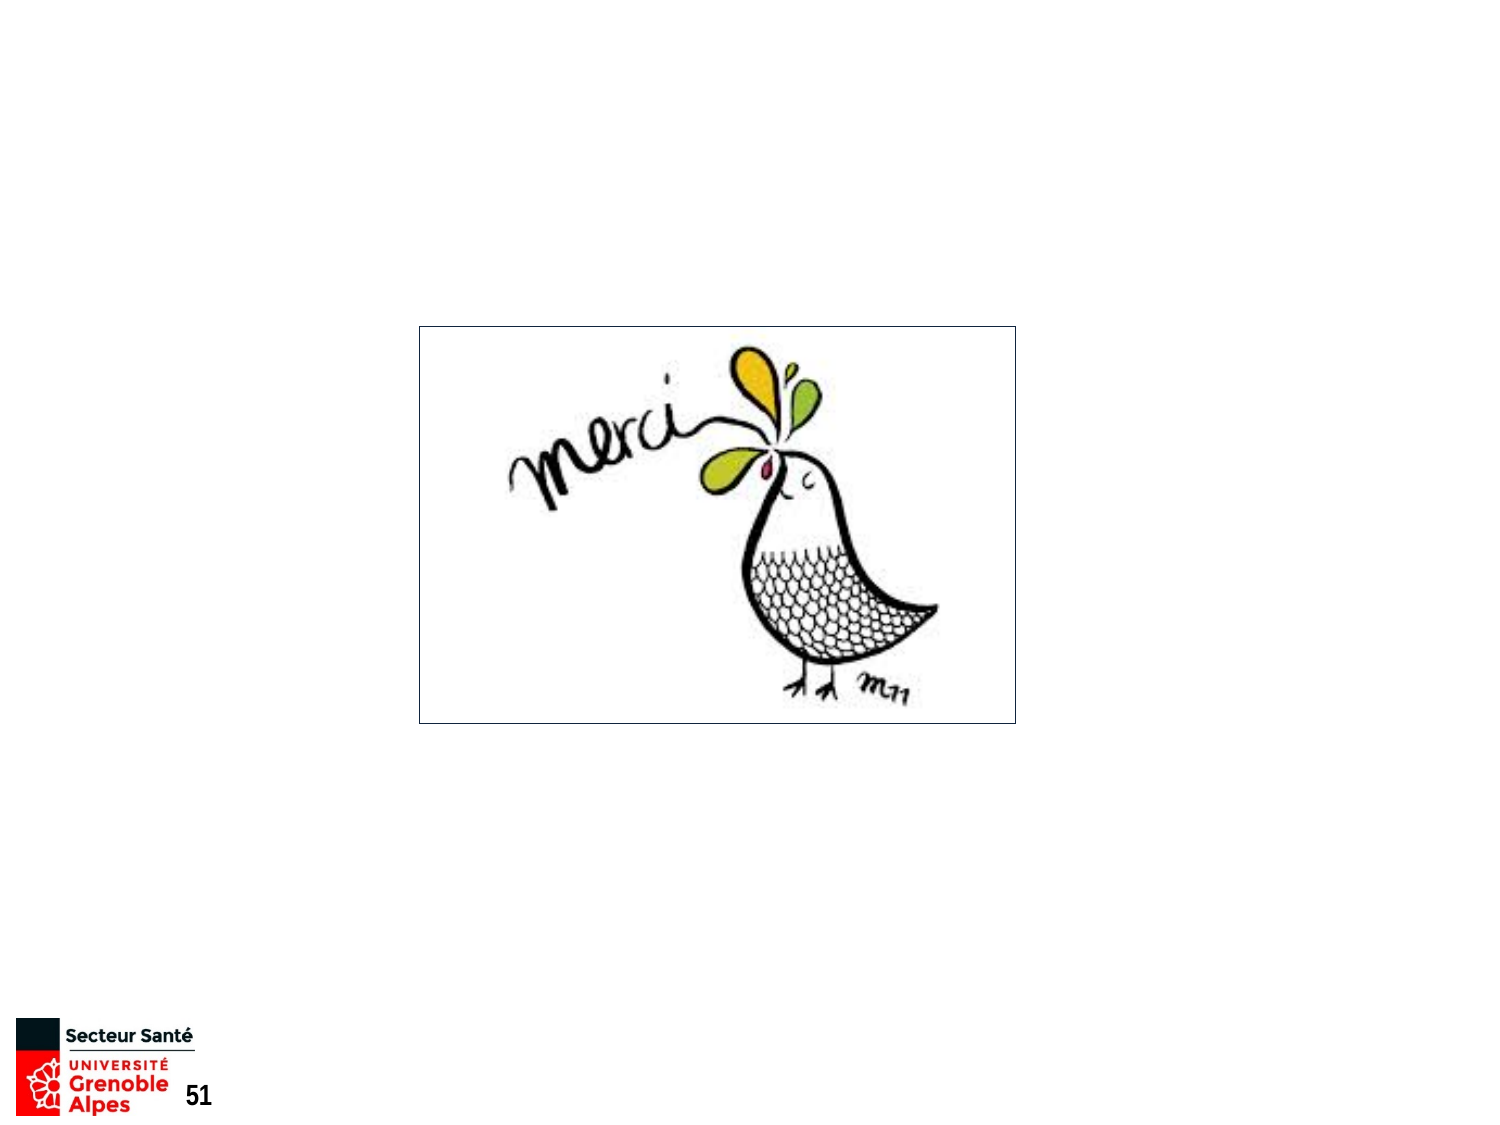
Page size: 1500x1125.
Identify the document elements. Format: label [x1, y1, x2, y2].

picture [418, 326, 1017, 724]
picture [16, 1018, 195, 1116]
